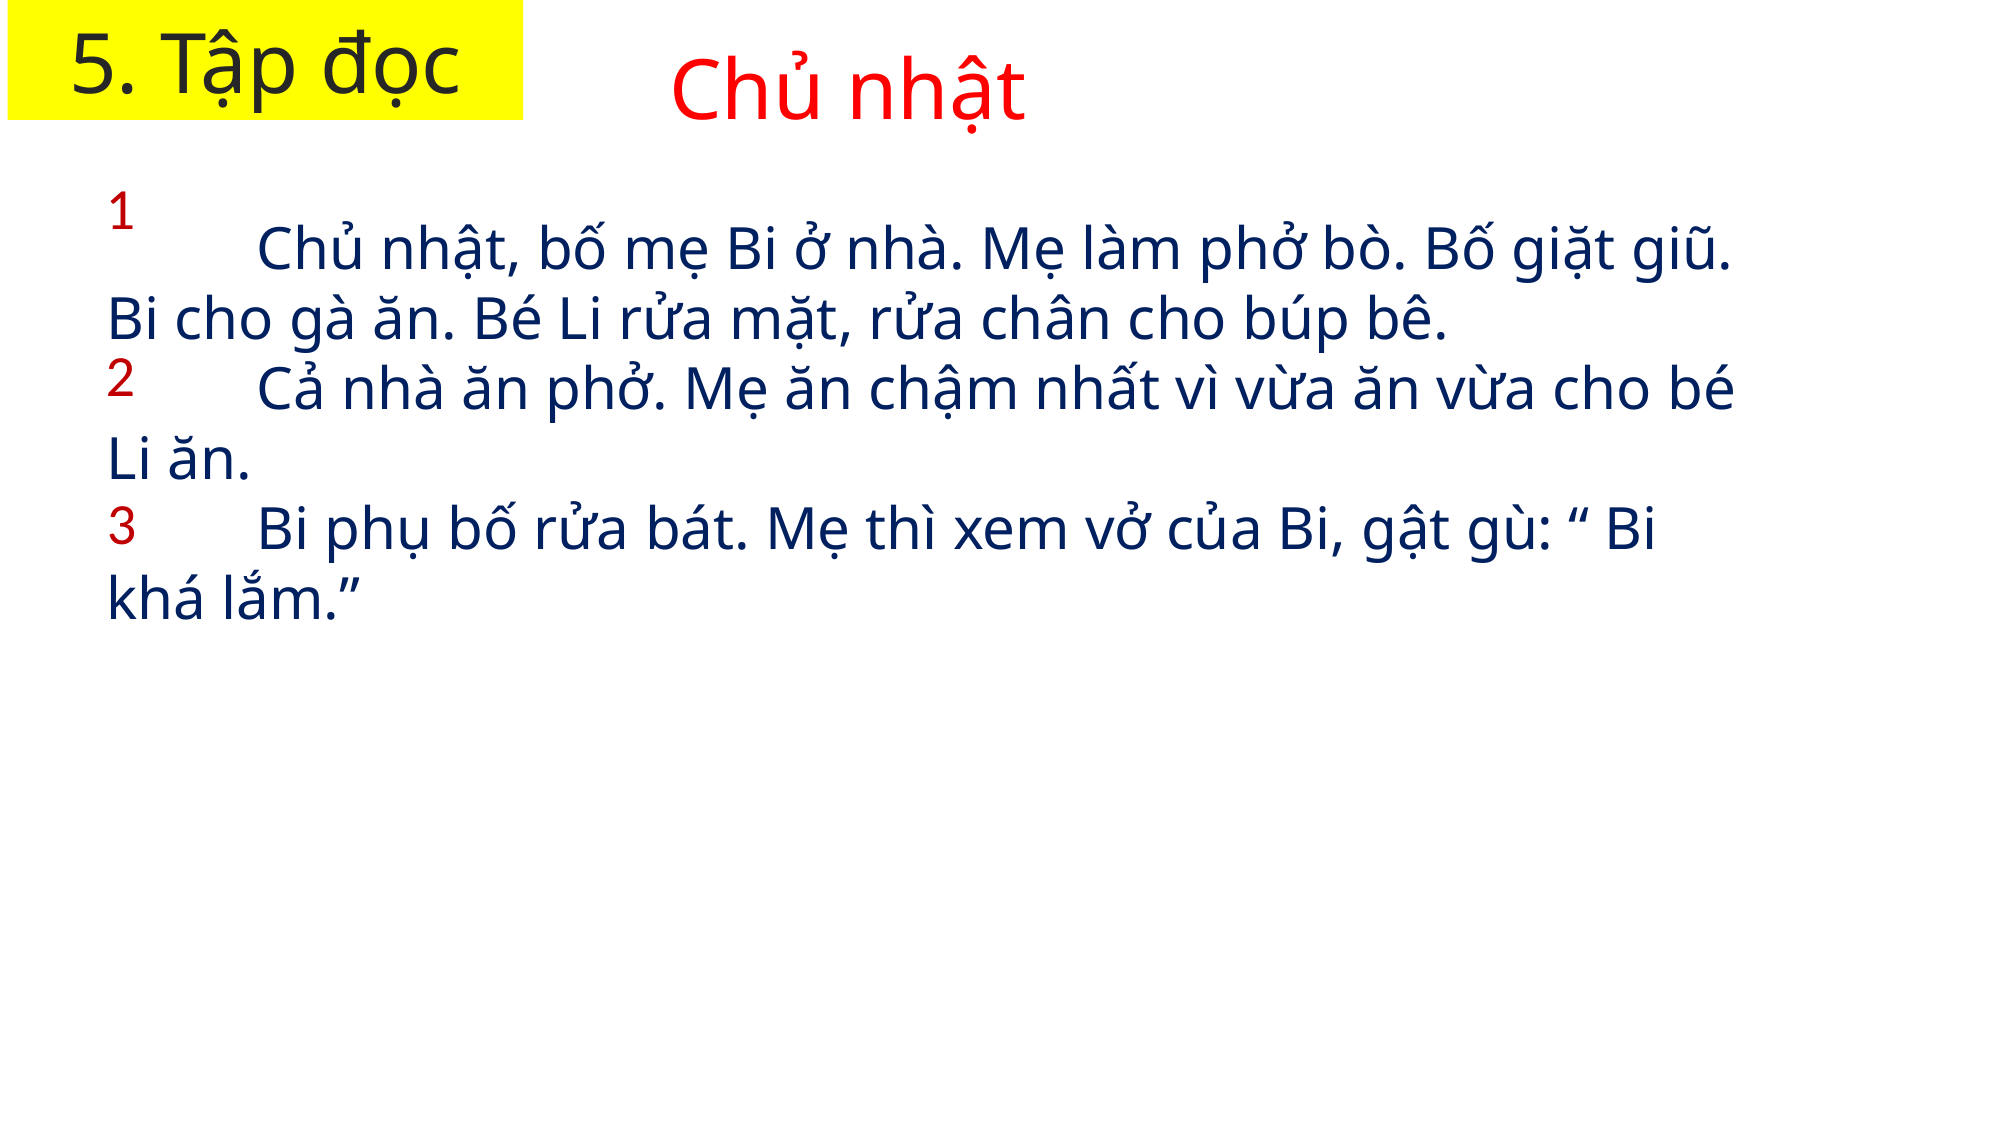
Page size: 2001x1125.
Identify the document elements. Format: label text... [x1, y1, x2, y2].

text_box 2 [90, 330, 155, 416]
text_box 3 [92, 478, 156, 564]
text_box 5. Tập đọc [7, 0, 524, 120]
text_box Chủ nhật [654, 29, 1080, 144]
text_box Chủ nhật, bố mẹ Bi ở nhà. Mẹ làm phở bò. Bố giặt giũ. Bi cho gà ăn. Bé Li rửa mặt, rửa chân cho búp bê. Cả nhà ăn phở. Mẹ ăn chậm nhất vì vừa ăn vừa cho bé Li ăn. Bi phụ bố rửa bát. Mẹ thì xem vở của Bi, gật gù: “ Bi khá lắm.” [91, 204, 1757, 639]
text_box 1 [90, 164, 155, 249]
